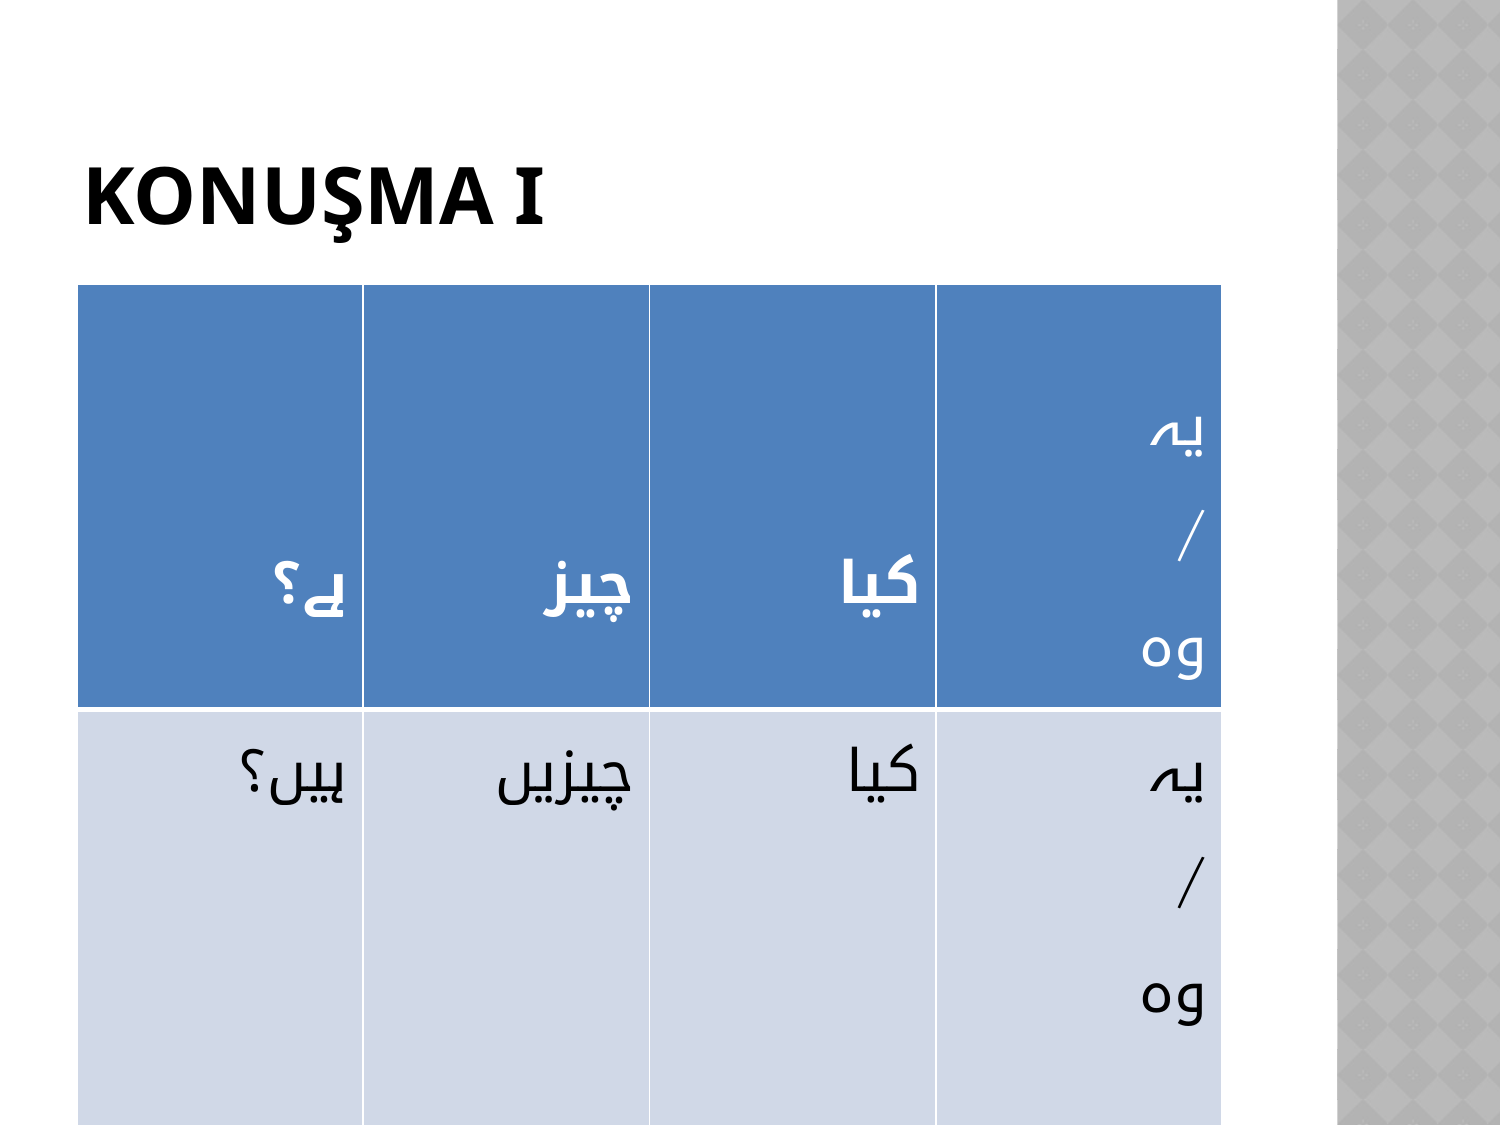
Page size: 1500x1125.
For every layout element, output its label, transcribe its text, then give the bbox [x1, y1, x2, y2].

table_header کیا [650, 285, 935, 707]
table_header یہ / وہ [937, 285, 1221, 707]
table_cell یہ / وہ [937, 712, 1221, 1125]
table_header ہے؟ [78, 285, 362, 707]
table_cell چیزیں [364, 712, 649, 1125]
title KONUŞMA I [75, 52, 1263, 240]
table_header چیز [364, 285, 649, 707]
table_cell کیا [650, 712, 935, 1125]
table_cell ہیں؟ [78, 712, 362, 1125]
